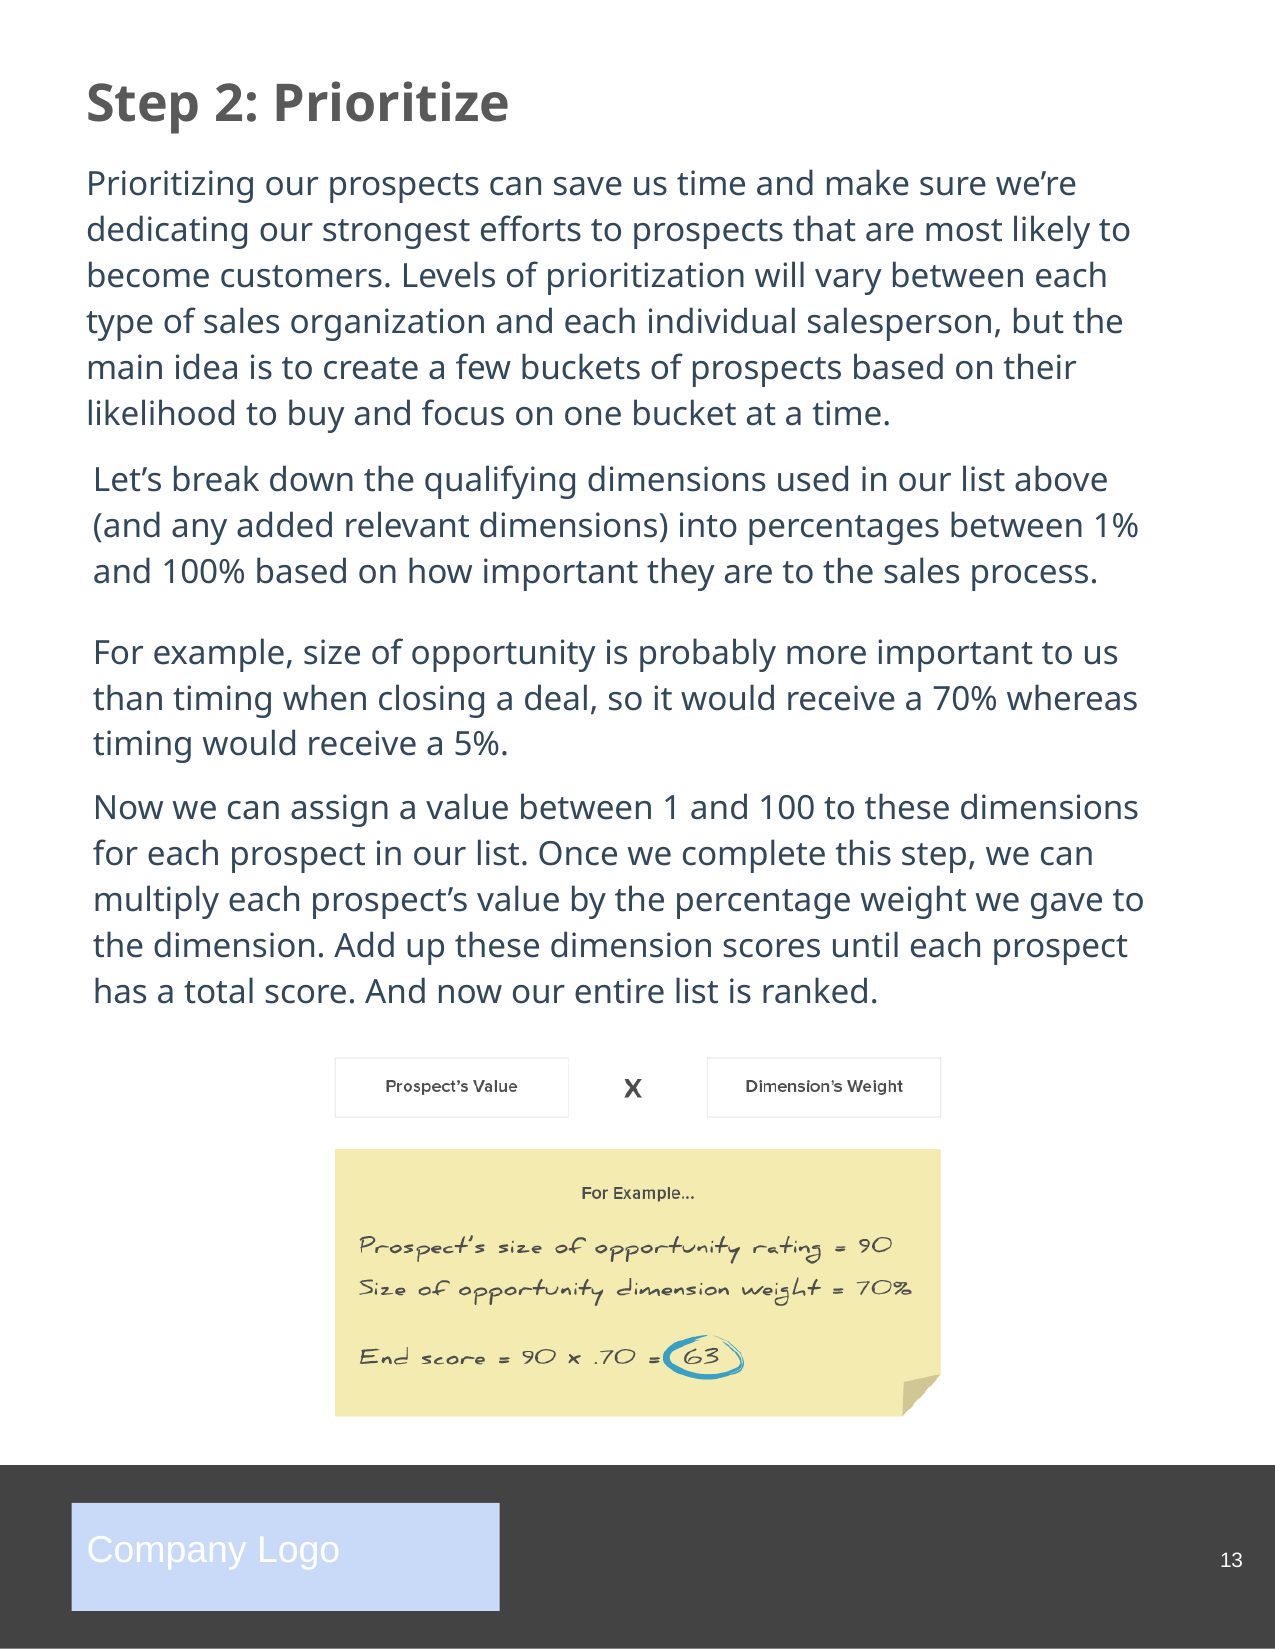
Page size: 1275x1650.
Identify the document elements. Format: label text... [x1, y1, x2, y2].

list Let’s break down the qualifying dimensions used in our list above (and any added relevant dimensions) into percentages between 1% and 100% based on how important they are to the sales process. [78, 437, 1182, 601]
list Step 2: Prioritize [71, 44, 1220, 208]
list Prioritizing our prospects can save us time and make sure we’re dedicating our strongest efforts to prospects that are most likely to become customers. Levels of prioritization will vary between each type of sales organization and each individual salesperson, but the main idea is to create a few buckets of prospects based on their likelihood to buy and focus on one bucket at a time. [71, 141, 1182, 508]
picture [269, 1016, 1006, 1456]
text_box For example, size of opportunity is probably more important to us than timing when closing a deal, so it would receive a 70% whereas timing would receive a 5%. [78, 609, 1182, 765]
subtitle Company Logo [71, 1502, 500, 1611]
text_box Now we can assign a value between 1 and 100 to these dimensions for each prospect in our list. Once we complete this step, we can multiply each prospect’s value by the percentage weight we gave to the dimension. Add up these dimension scores until each prospect has a total score. And now our entire list is ranked. [78, 765, 1182, 1083]
slide_number ‹#› [1181, 1495, 1258, 1623]
text_box [0, 1465, 1275, 1649]
